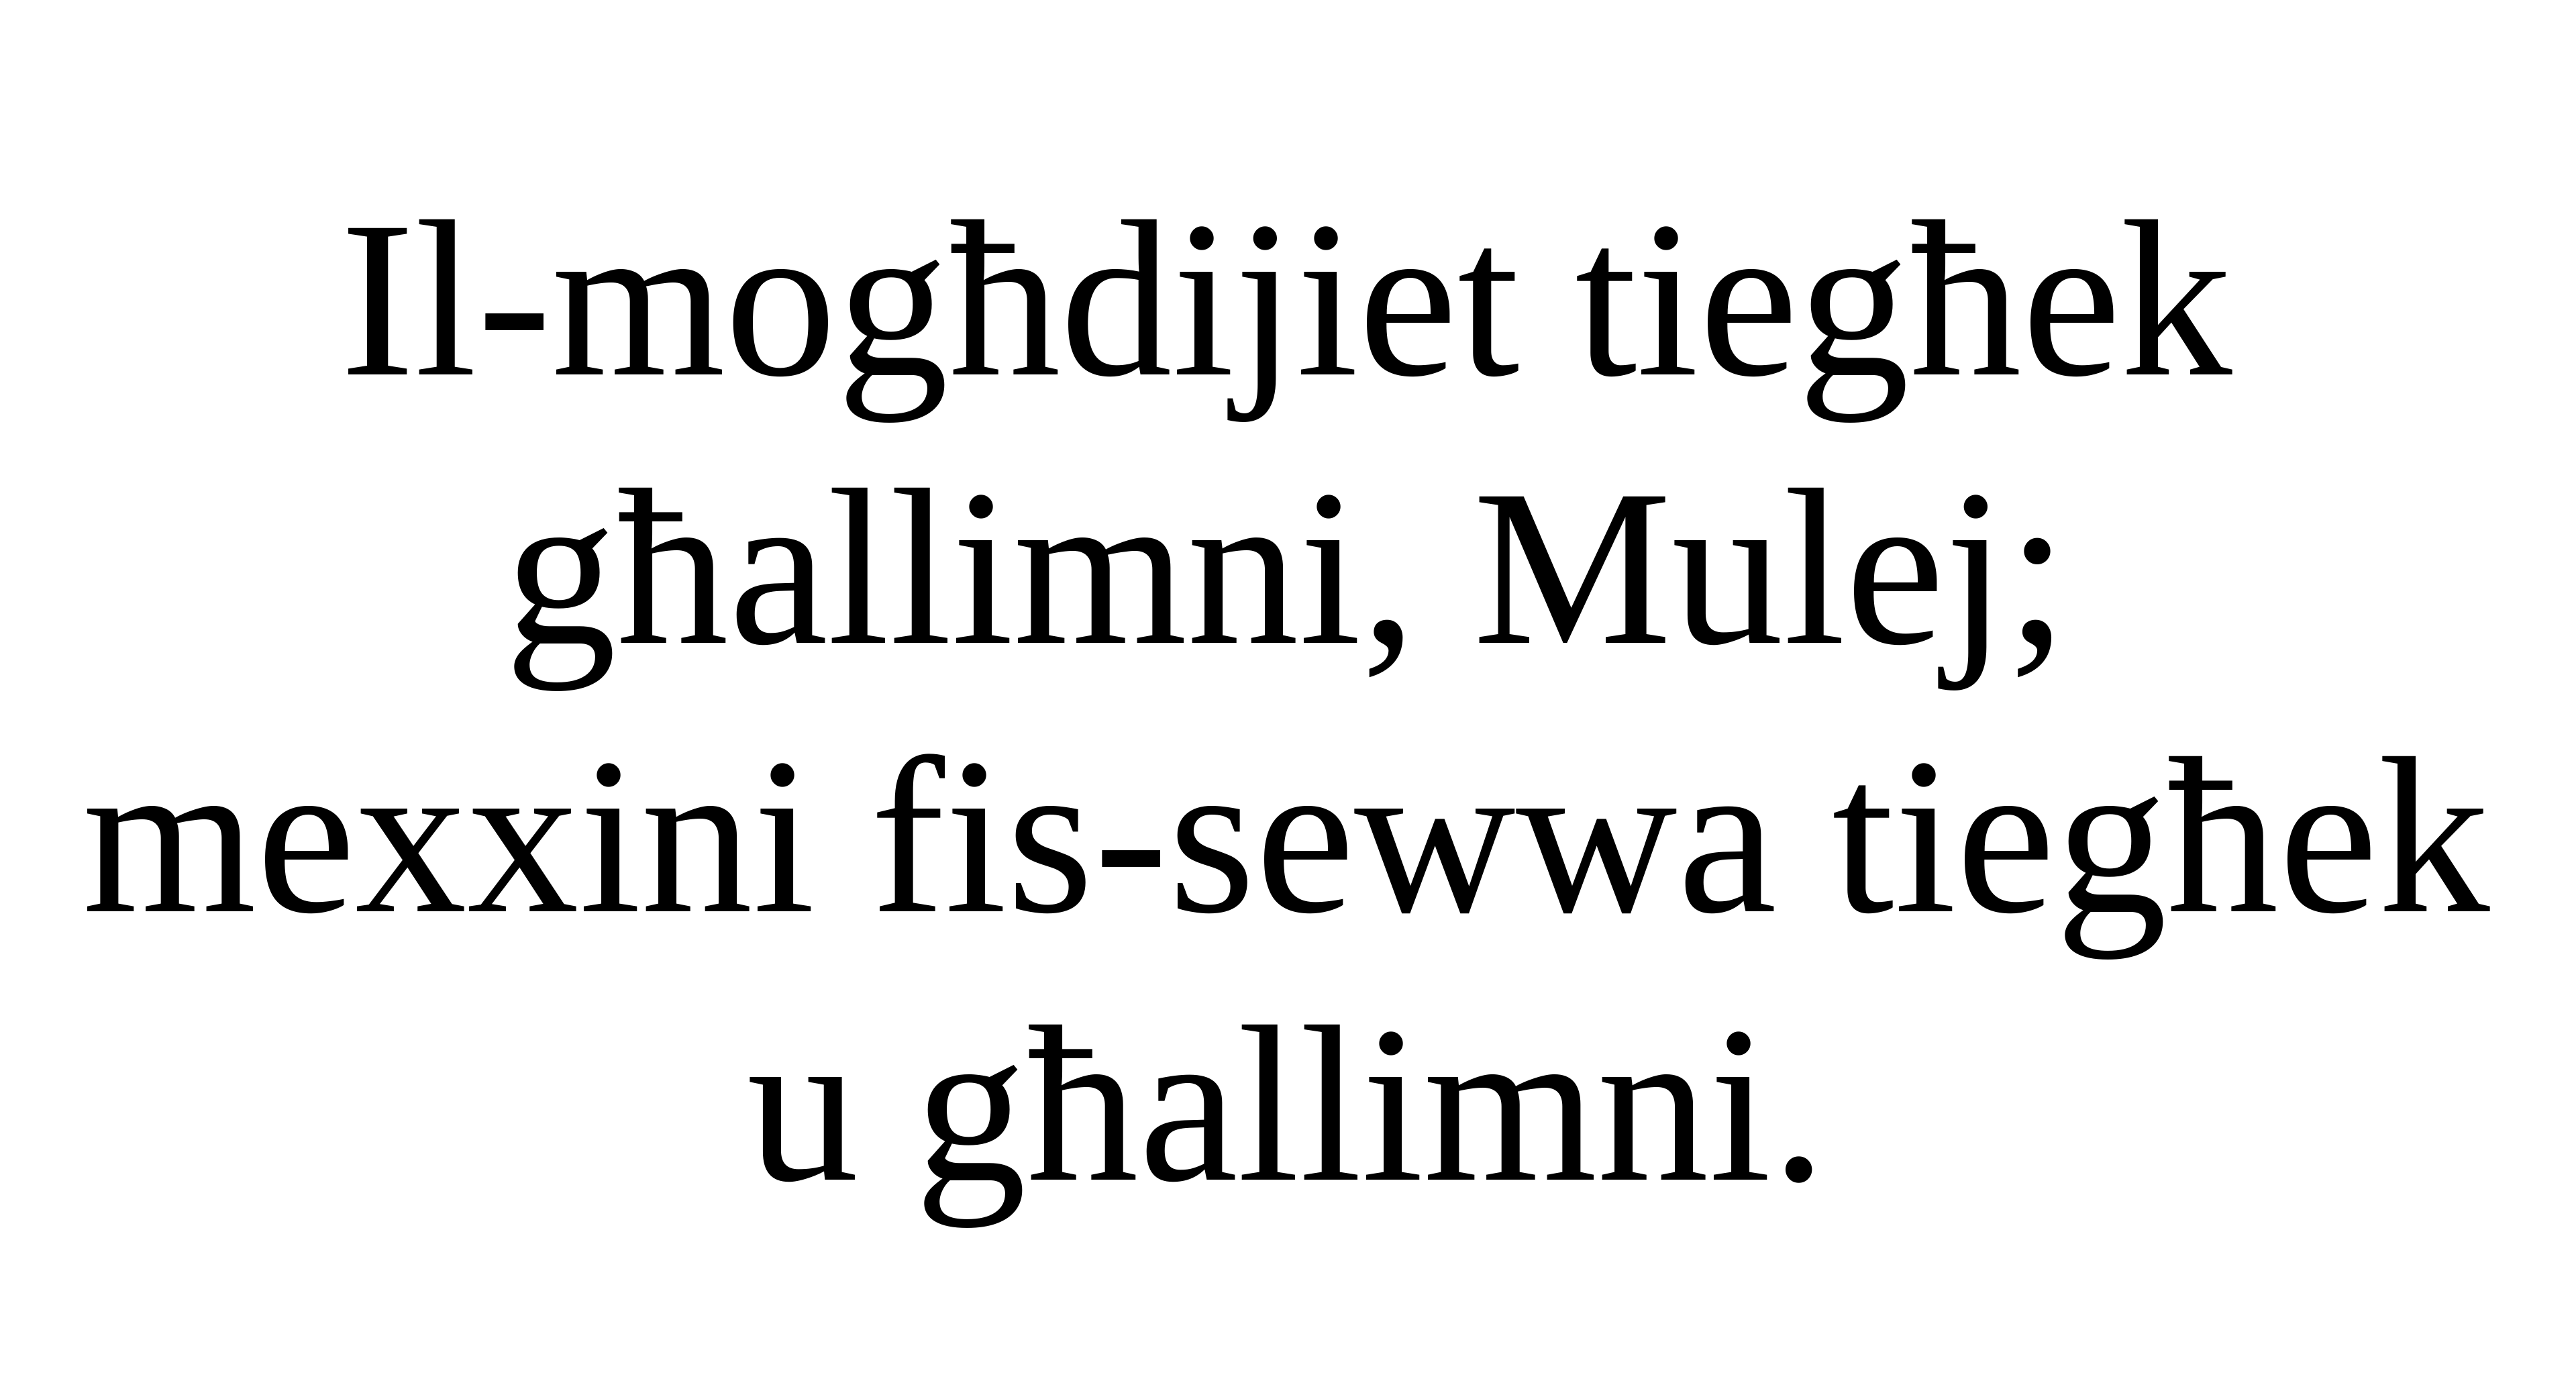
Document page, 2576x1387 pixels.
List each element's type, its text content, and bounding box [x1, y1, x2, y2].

text_box Il-mogħdijiet tiegħek għallimni, Mulej; mexxini fis-sewwa tiegħek u għallimni. [51, 146, 2524, 1230]
